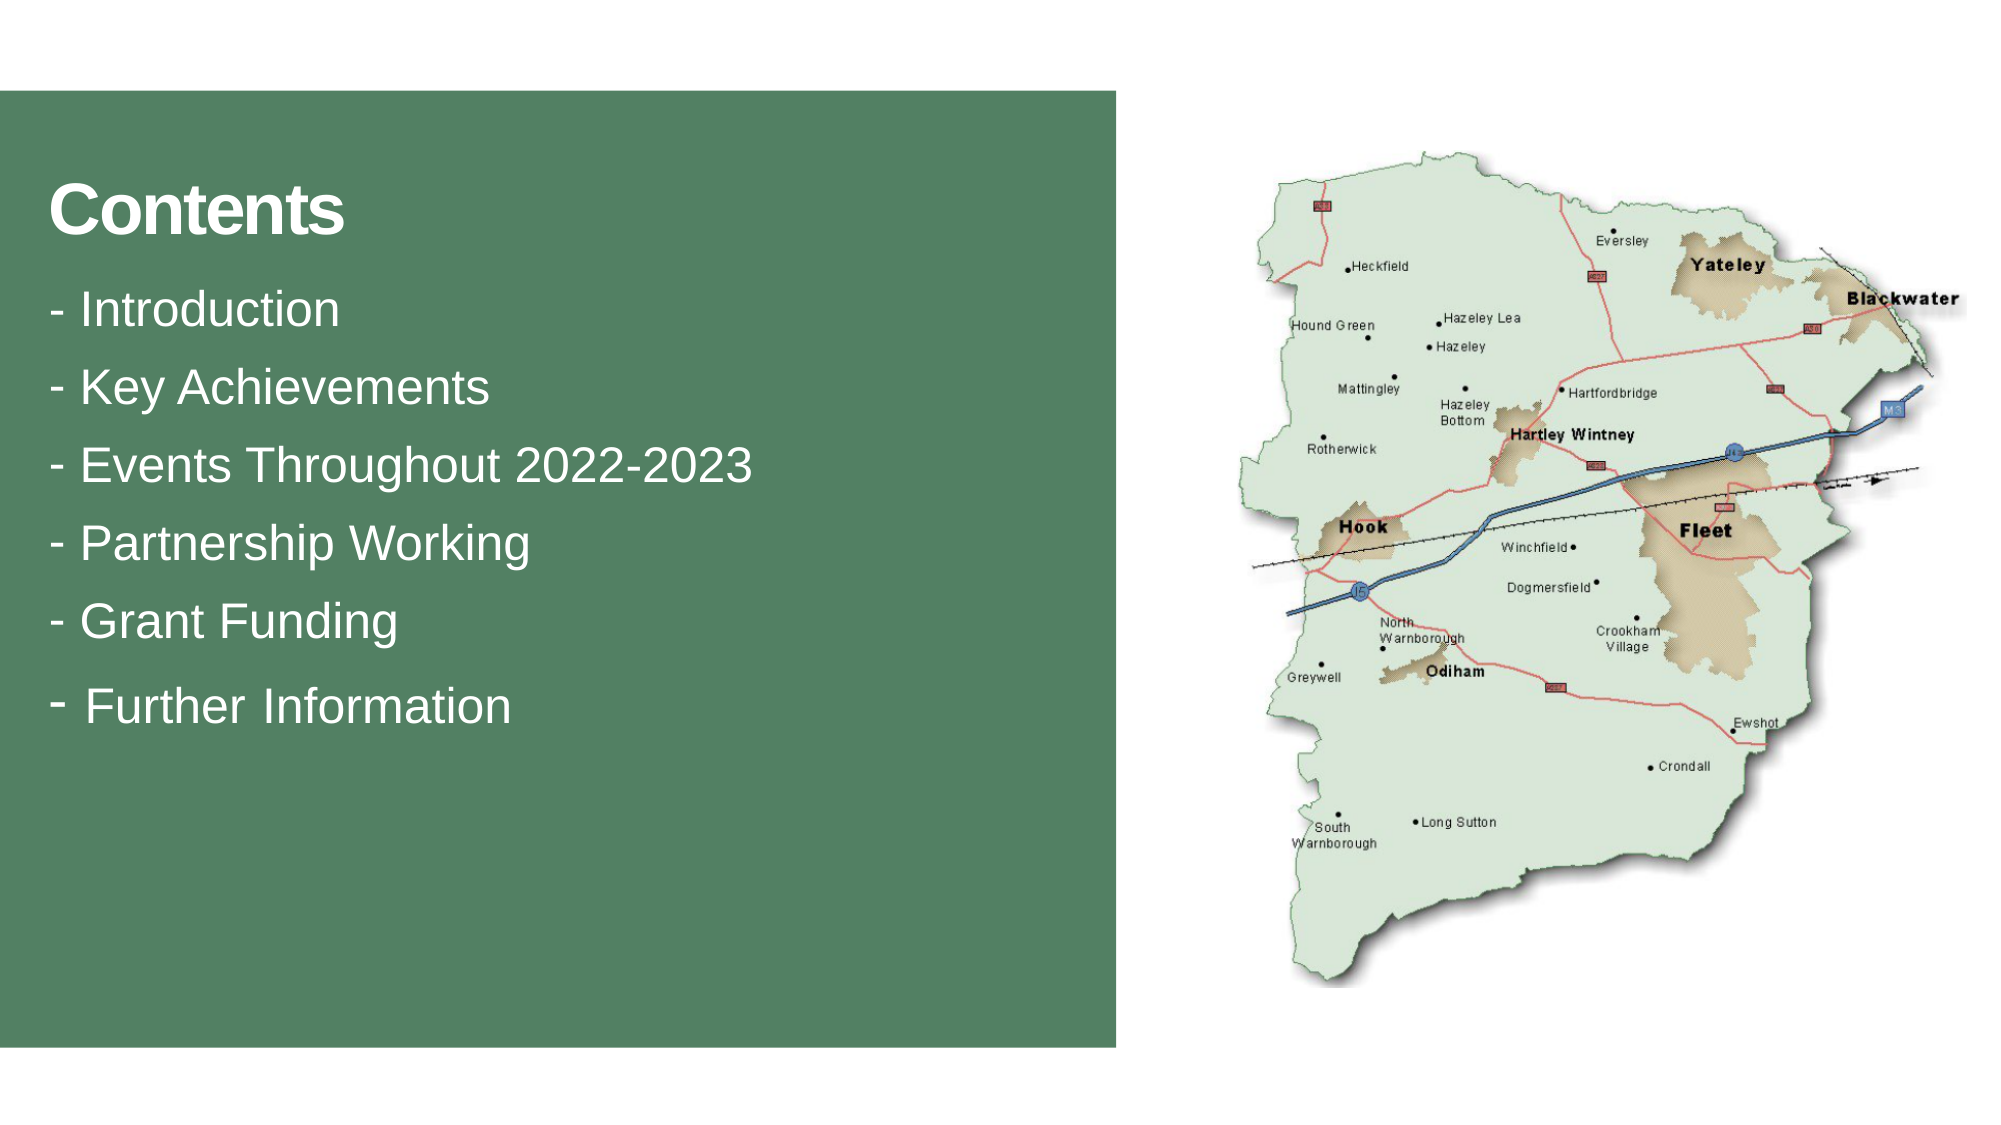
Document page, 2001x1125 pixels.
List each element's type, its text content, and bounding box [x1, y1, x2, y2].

text_box [0, 90, 1117, 1049]
list - Introduction Key Achievements Events Throughout 2022-2023 Partnership Working Grant Funding Further Information [33, 278, 1759, 1034]
picture [1237, 150, 1967, 988]
title Contents [33, 103, 1759, 278]
